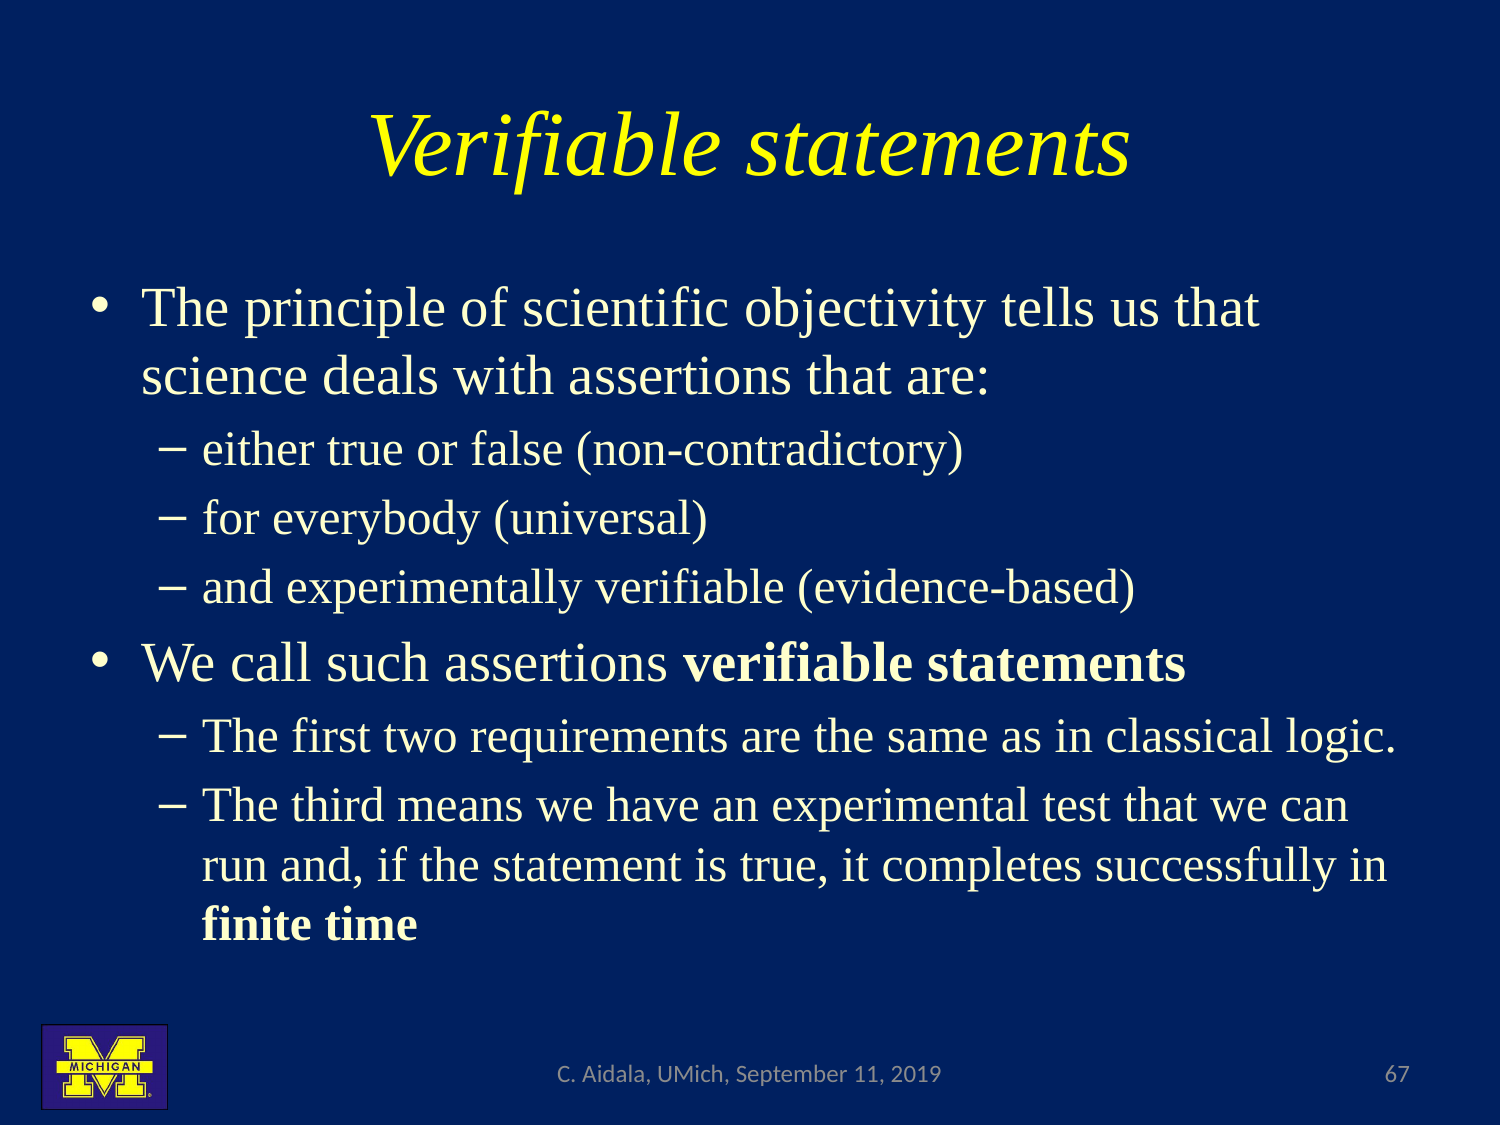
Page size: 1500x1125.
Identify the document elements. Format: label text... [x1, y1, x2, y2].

list The principle of scientific objectivity tells us that science deals with assertions that are: either true or false (non-contradictory) for everybody (universal) and experimentally verifiable (evidence-based) We call such assertions verifiable statements The first two requirements are the same as in classical logic. The third means we have an experimental test that we can run and, if the statement is true, it completes successfully in finite time [75, 262, 1425, 1005]
picture [41, 1024, 168, 1110]
footer C. Aidala, UMich, September 11, 2019 [512, 1042, 988, 1103]
title Verifiable statements [75, 45, 1425, 233]
slide_number 67 [1074, 1042, 1425, 1103]
